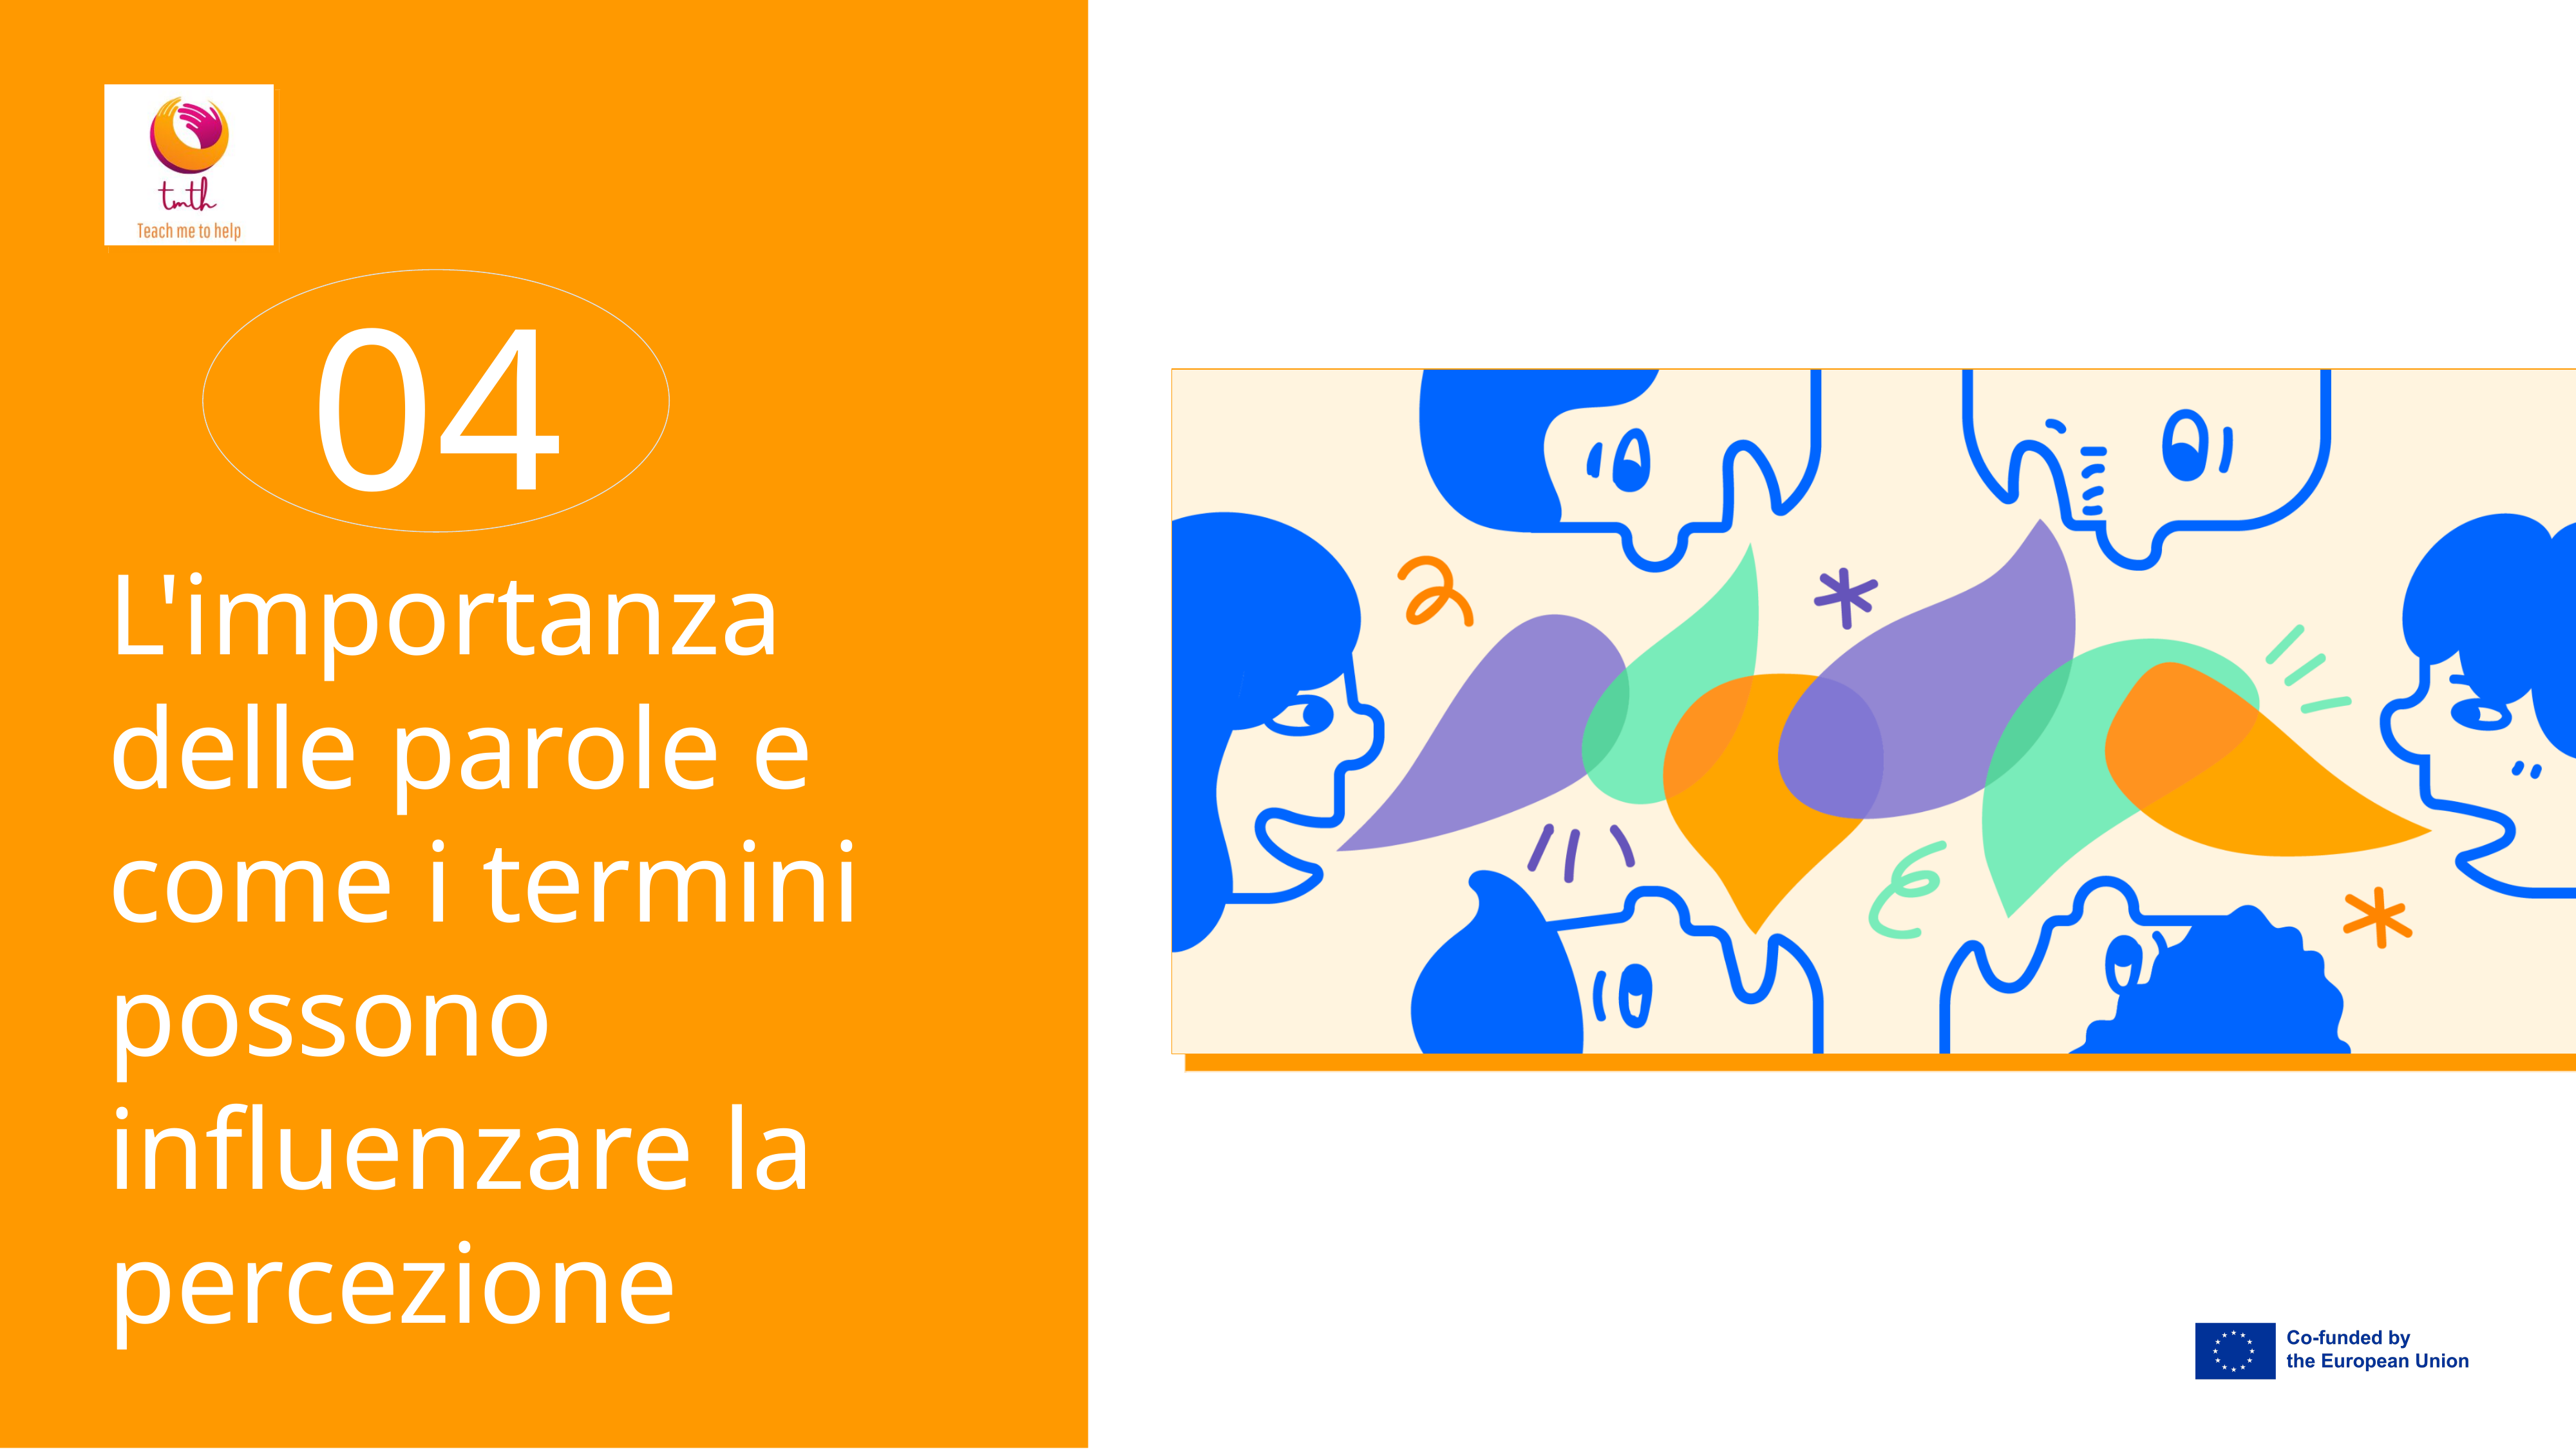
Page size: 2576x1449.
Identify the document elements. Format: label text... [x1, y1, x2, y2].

text_box [202, 312, 263, 489]
picture [1172, 369, 2576, 1054]
text_box [336, 269, 536, 282]
picture [2195, 1318, 2472, 1384]
title L'importanza delle parole e come i termini possono influenzare la percezione [80, 786, 1034, 1103]
title 04 [263, 282, 609, 520]
text_box [609, 312, 670, 489]
picture [104, 84, 274, 245]
text_box [337, 520, 535, 533]
